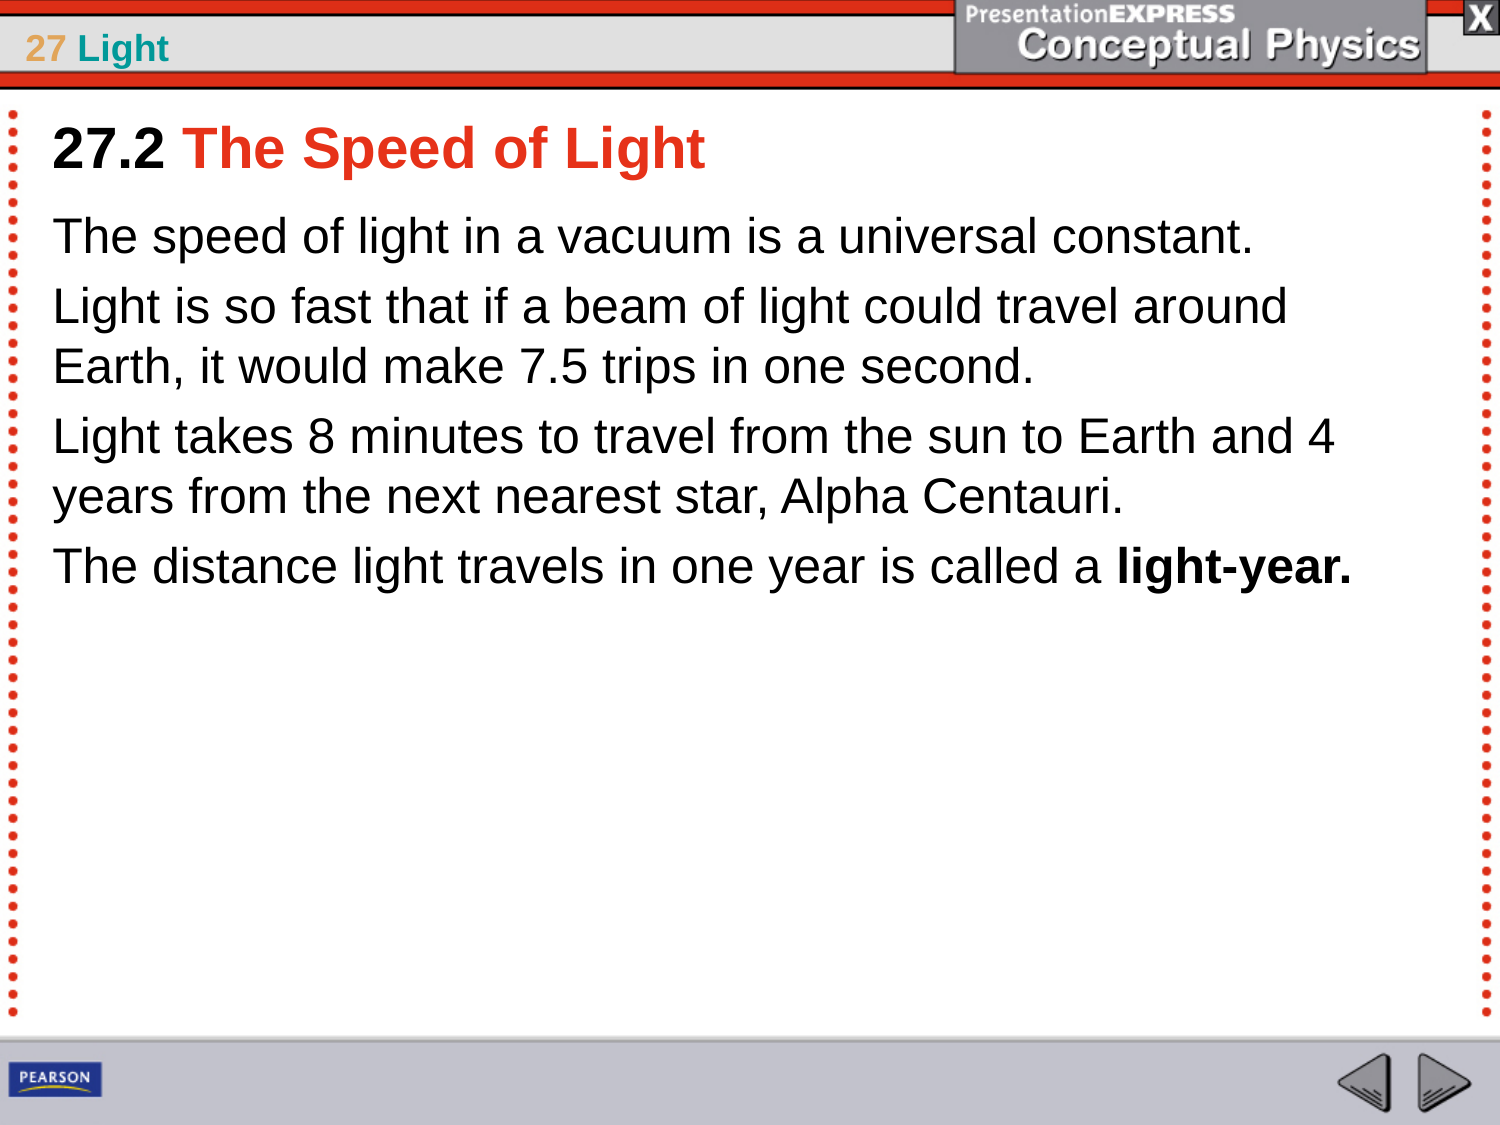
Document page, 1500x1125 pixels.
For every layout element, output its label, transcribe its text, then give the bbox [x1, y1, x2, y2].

text_box 27.2 The Speed of Light [37, 102, 1463, 188]
picture [0, 0, 1500, 1125]
text_box The speed of light in a vacuum is a universal constant. Light is so fast that if a beam of light could travel around Earth, it would make 7.5 trips in one second. Light takes 8 minutes to travel from the sun to Earth and 4 years from the next nearest star, Alpha Centauri. The distance light travels in one year is called a light-year. [37, 196, 1438, 607]
